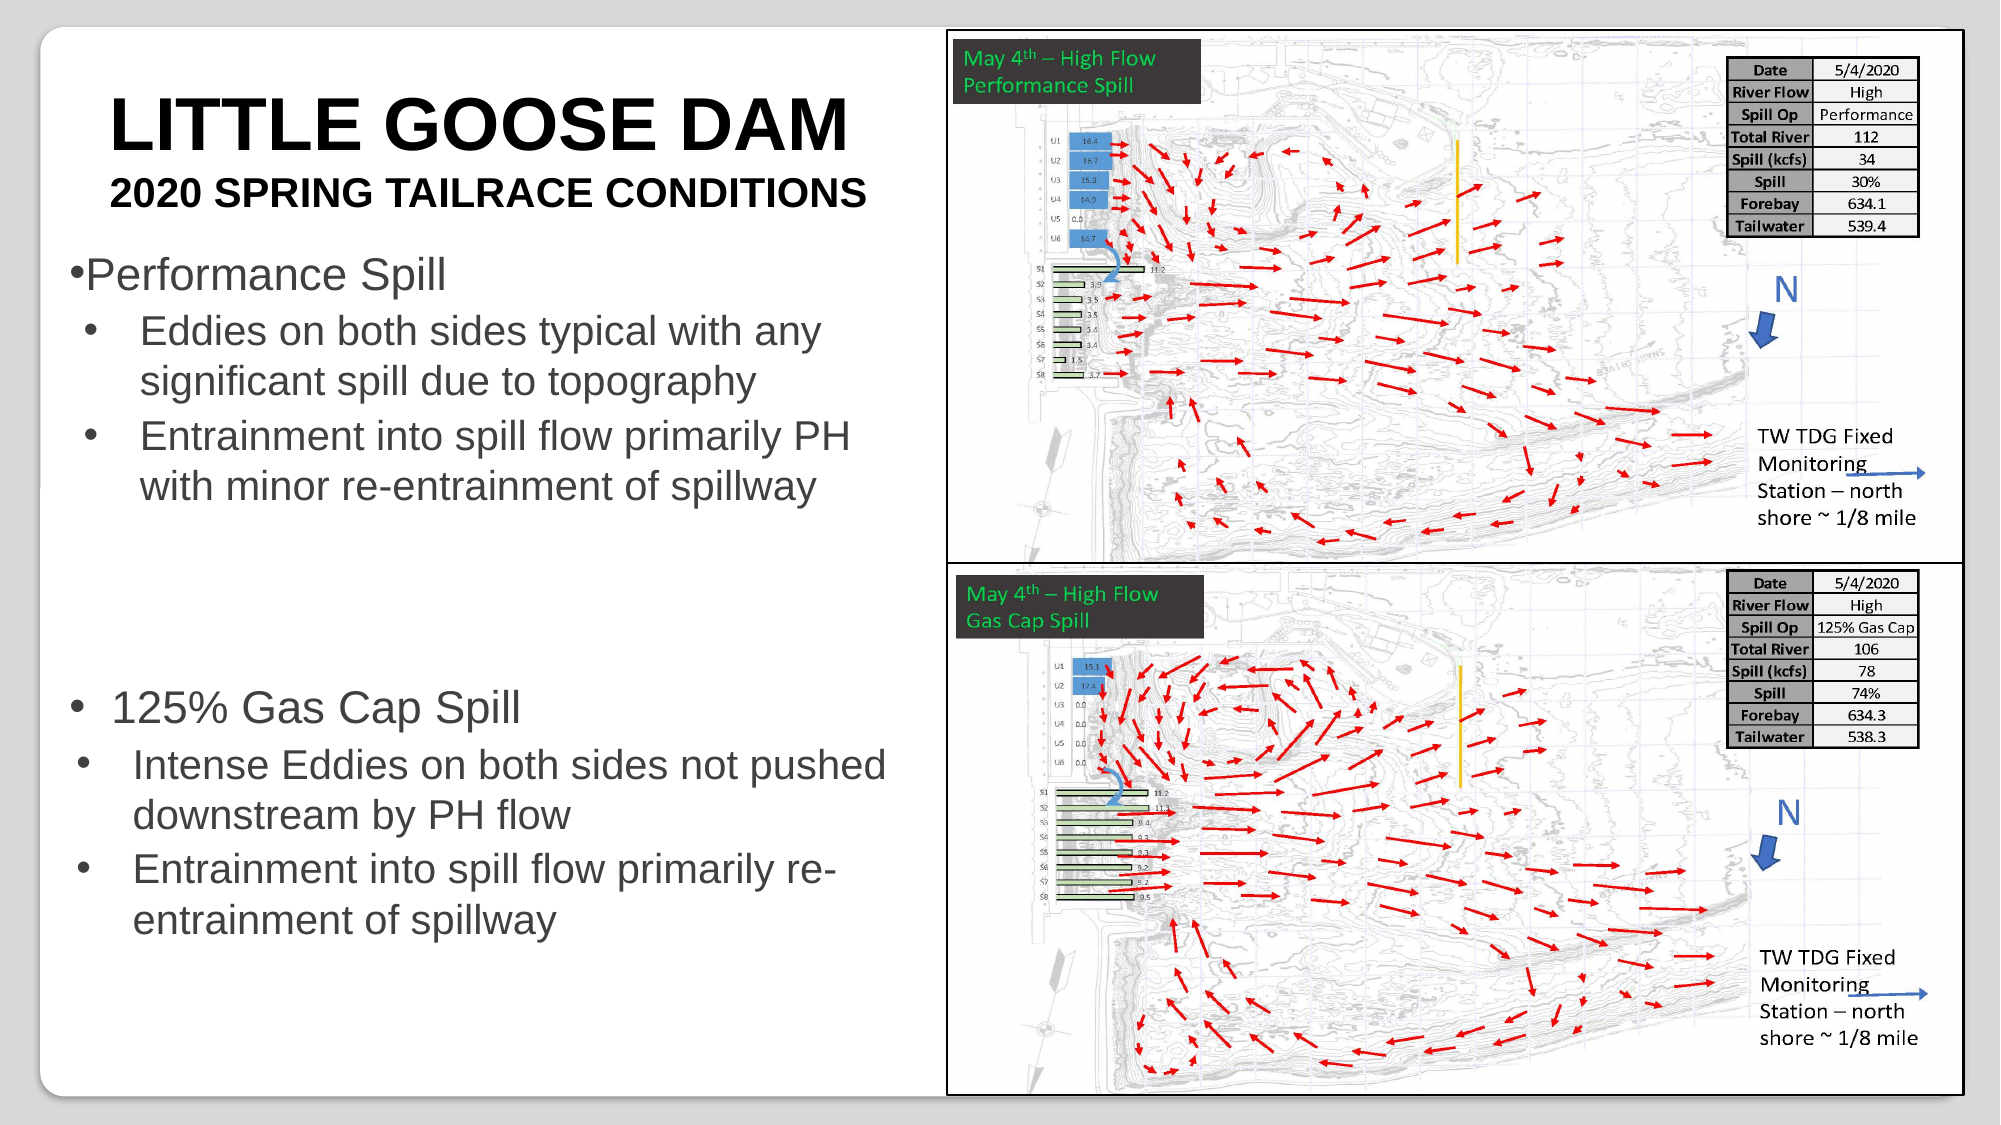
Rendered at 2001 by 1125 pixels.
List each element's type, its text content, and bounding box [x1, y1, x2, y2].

text_box Performance Spill Eddies on both sides typical with any significant spill due to topography Entrainment into spill flow primarily PH with minor re-entrainment of spillway 125% Gas Cap Spill Intense Eddies on both sides not pushed downstream by PH flow Entrainment into spill flow primarily re-entrainment of spillway [54, 236, 937, 980]
picture [1524, 1096, 1943, 1103]
title LITTLE GOOSE DAM 2020 SPRING TAILRACE CONDITIONS [94, 83, 942, 209]
picture [947, 30, 1963, 1095]
